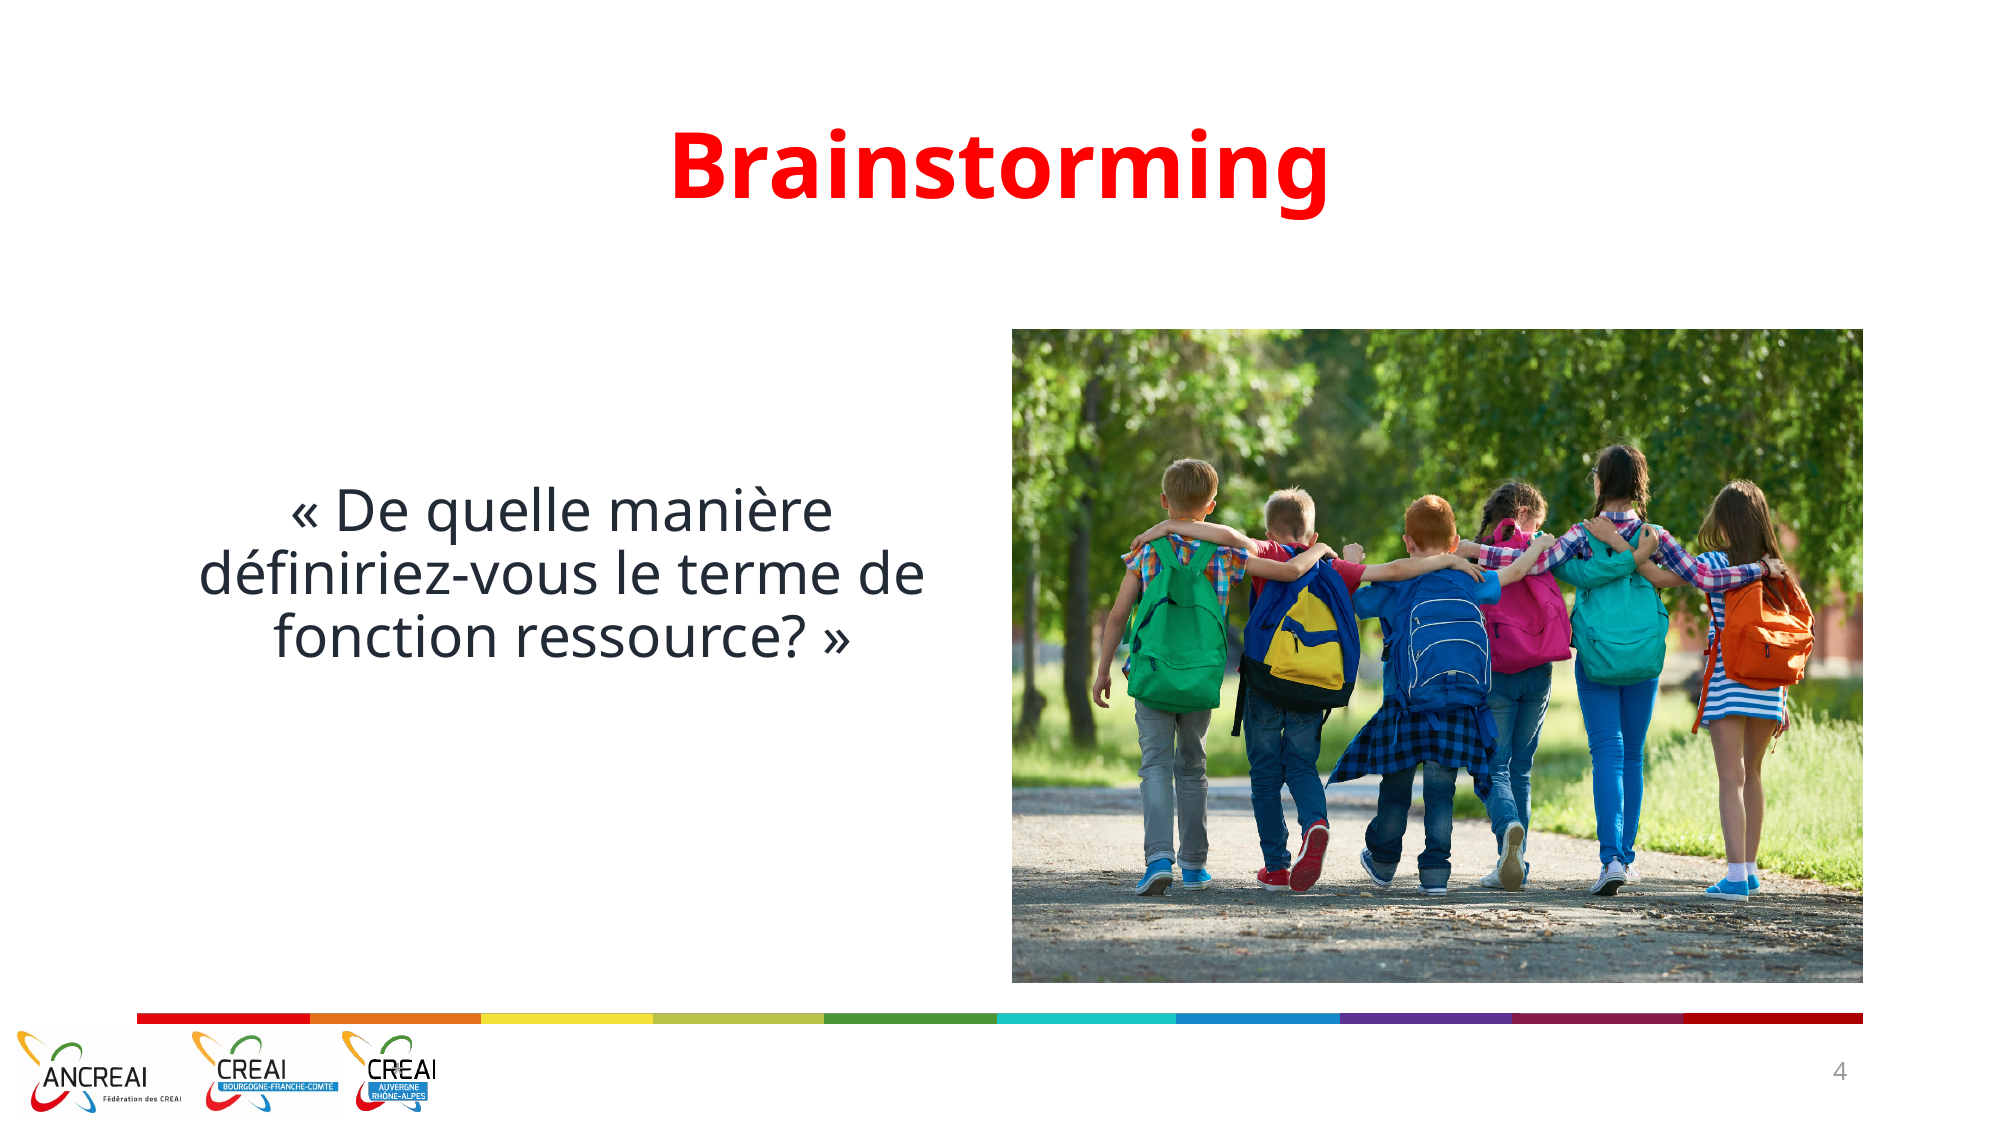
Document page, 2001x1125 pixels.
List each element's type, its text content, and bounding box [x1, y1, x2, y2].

text_box * [376, 1042, 588, 1103]
title Brainstorming [137, 59, 1863, 278]
picture [17, 1029, 435, 1116]
text_box 4 [1412, 1042, 1863, 1103]
picture [137, 1013, 1863, 1024]
list « De quelle manière définiriez-vous le terme de fonction ressource? » [137, 299, 988, 1014]
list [1012, 329, 1863, 984]
